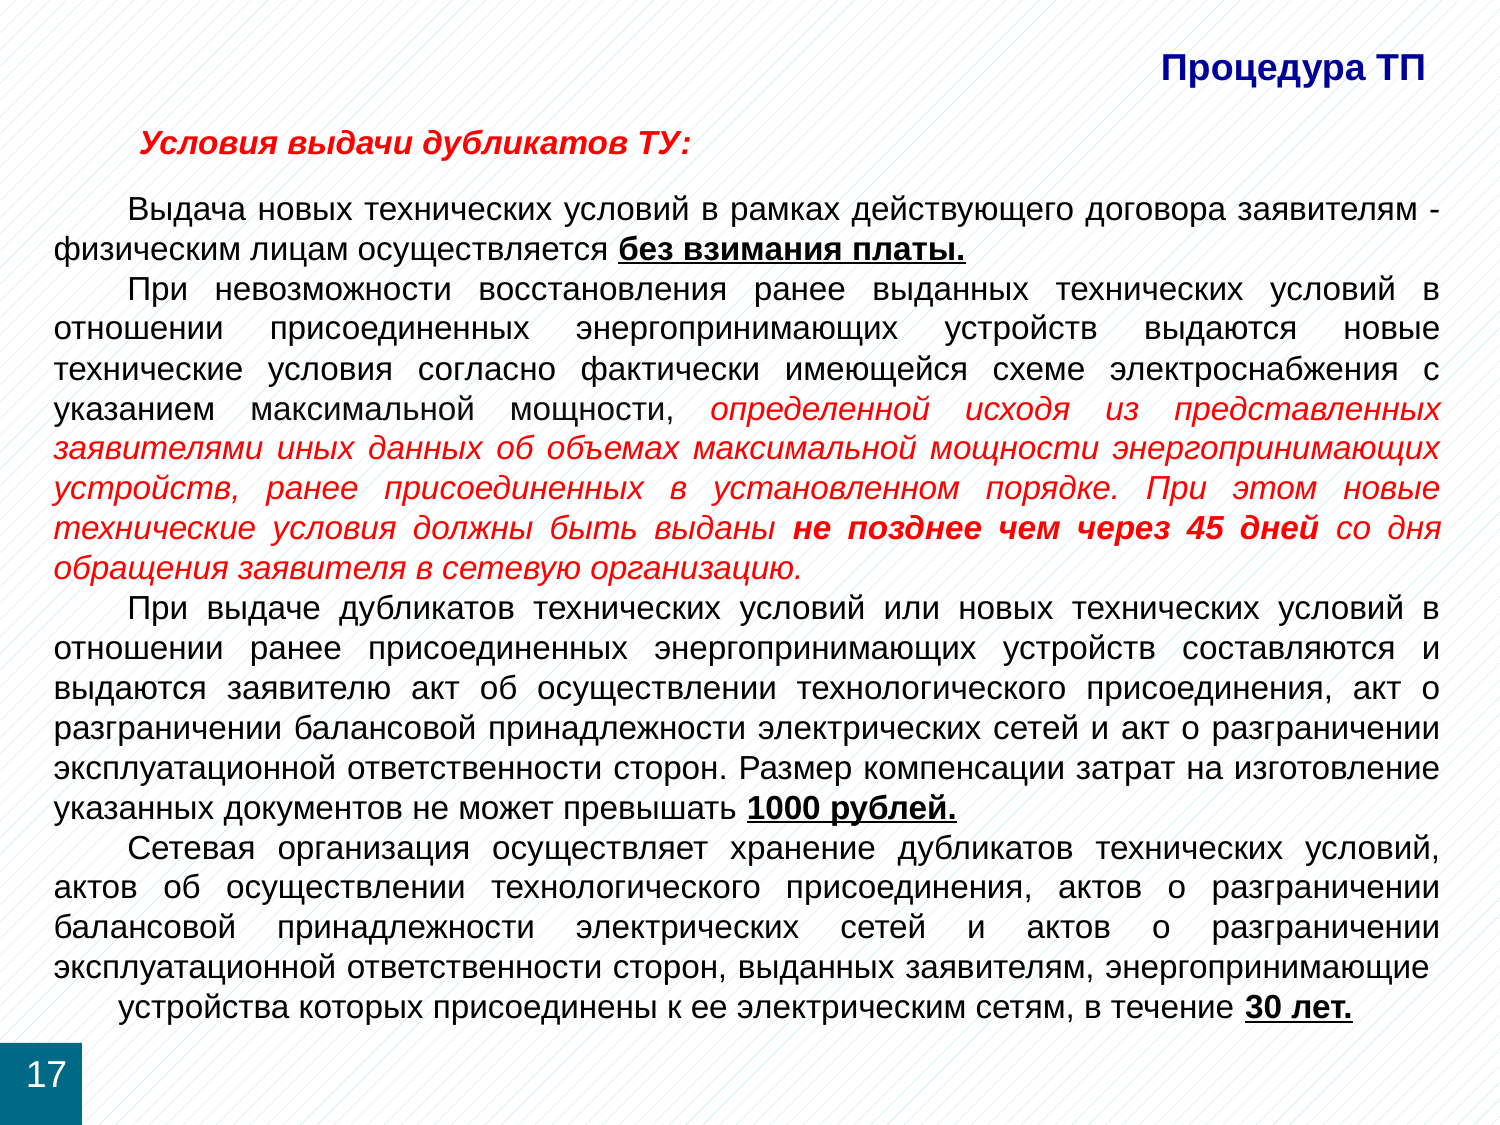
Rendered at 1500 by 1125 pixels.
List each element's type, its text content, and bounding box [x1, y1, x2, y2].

text_box Условия выдачи дубликатов ТУ: [123, 113, 1331, 169]
title Процедура ТП [1054, 0, 1442, 167]
text_box 17 [0, 1042, 82, 1125]
text_box Выдача новых технических условий в рамках действующего договора заявителям - физическим лицам осуществляется без взимания платы. При невозможности восстановления ранее выданных технических условий в отношении присоединенных энергопринимающих устройств выдаются новые технические условия согласно фактически имеющейся схеме электроснабжения с указанием максимальной мощности, определенной исходя из представленных заявителями иных данных об объемах максимальной мощности энергопринимающих устройств, ранее присоединенных в установленном порядке. При этом новые технические условия должны быть выданы не позднее чем через 45 дней со дня обращения заявителя в сетевую организацию. При выдаче дубликатов технических условий или новых технических условий в отношении ранее присоединенных энергопринимающих устройств составляются и выдаются заявителю акт об осуществлении технологического присоединения, акт о разграничении балансовой принадлежности электрических сетей и акт о разграничении эксплуатационной ответственности сторон. Размер компенсации затрат на изготовление указанных документов не может превышать 1000 рублей. Сетевая организация осуществляет хранение дубликатов технических условий, актов об осуществлении технологического присоединения, актов о разграничении балансовой принадлежности электрических сетей и актов о разграничении эксплуатационной ответственности сторон, выданных заявителям, энергопринимающие устройства которых присоединены к ее электрическим сетям, в течение 30 лет. [38, 179, 1457, 1033]
